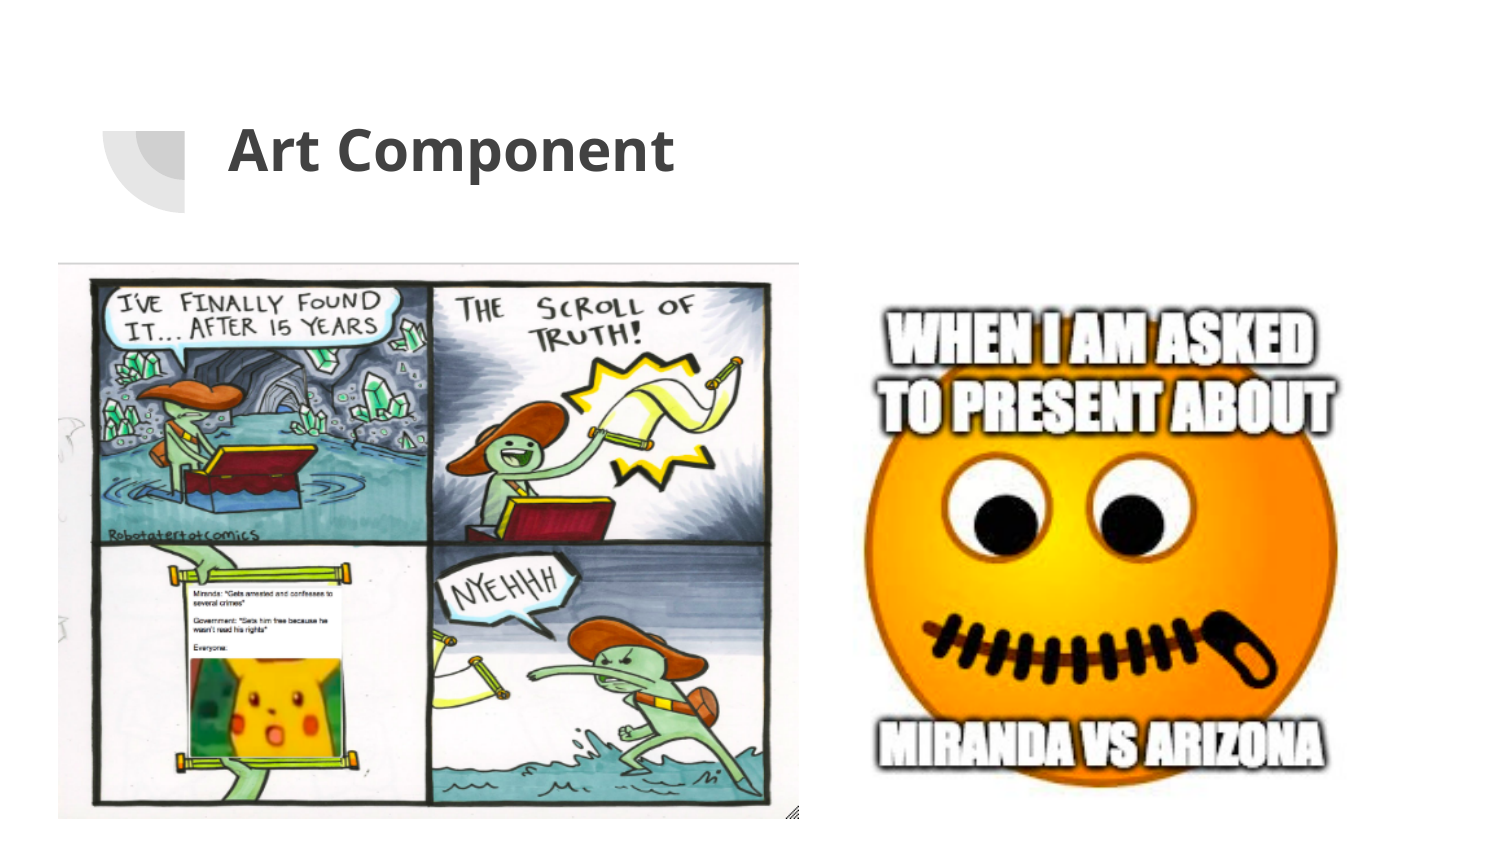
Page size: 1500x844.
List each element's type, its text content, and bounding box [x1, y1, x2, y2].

picture [57, 261, 799, 819]
title Art Component [213, 98, 1368, 263]
picture [823, 286, 1391, 819]
